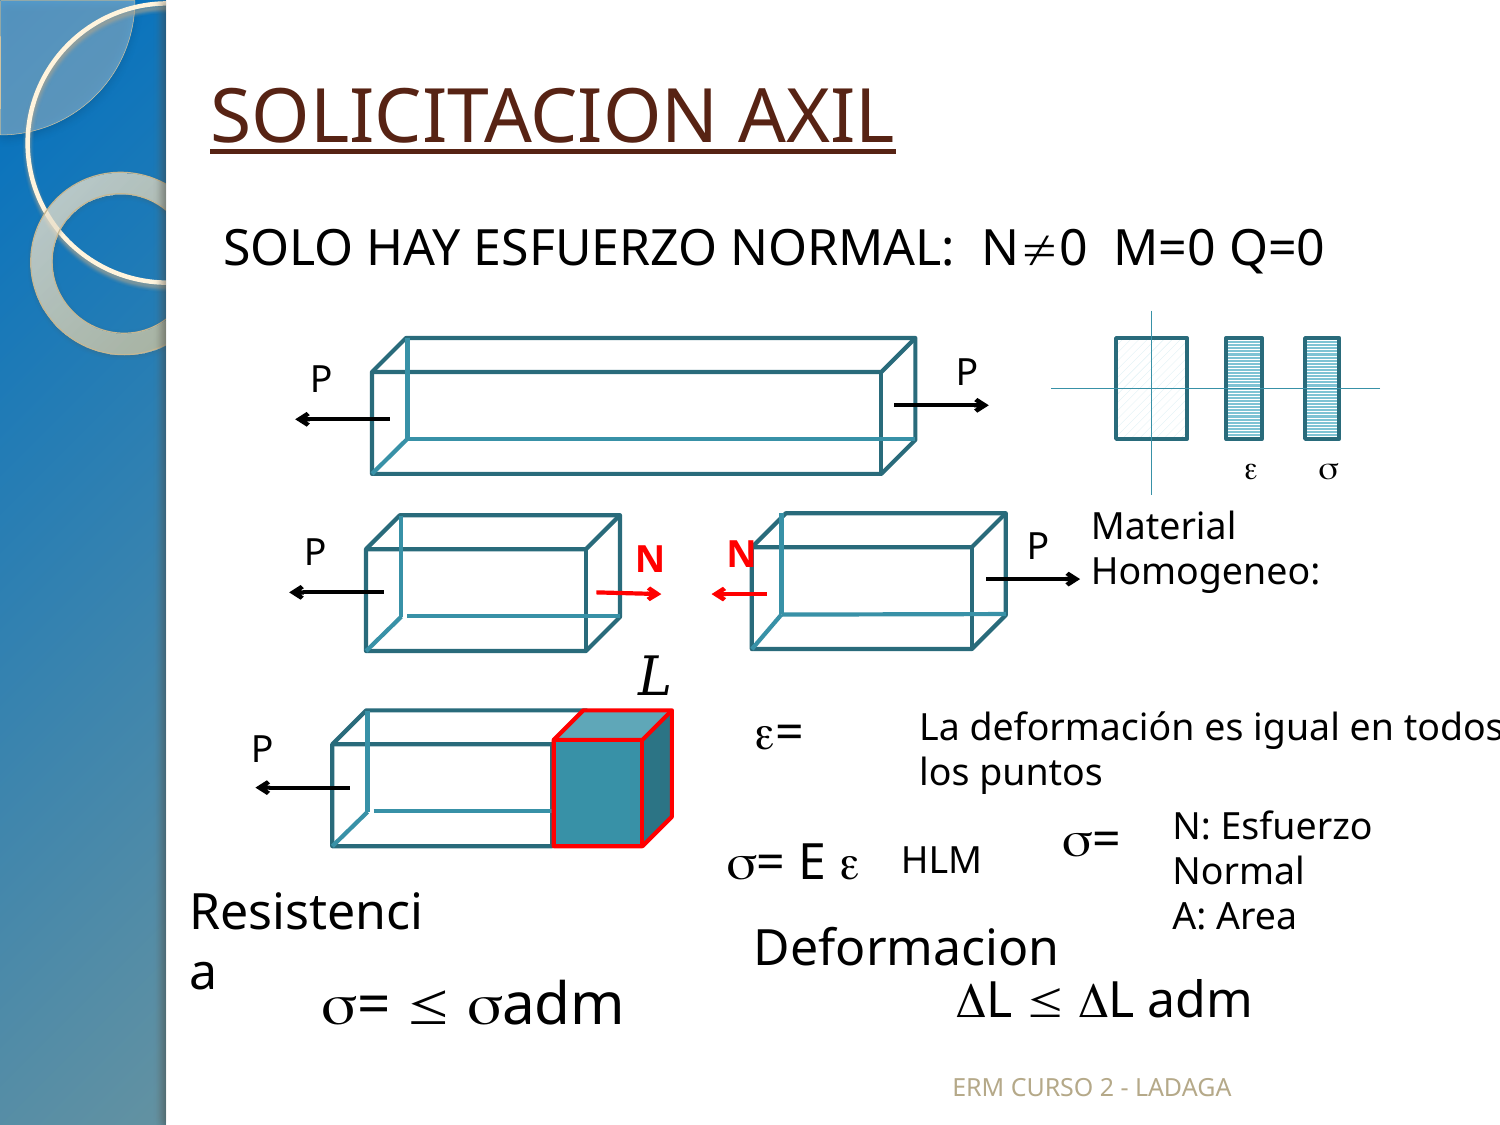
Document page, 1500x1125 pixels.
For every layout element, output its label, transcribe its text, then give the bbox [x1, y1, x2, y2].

text_box P [295, 347, 364, 408]
text_box [1158, 399, 1189, 441]
footer ERM CURSO 2 - LADAGA [937, 1047, 1413, 1113]
text_box  [1212, 438, 1284, 494]
title SOLICITACION AXIL [195, 19, 1426, 207]
text_box Material Homogeneo: [1075, 494, 1471, 600]
text_box P [236, 717, 307, 778]
text_box [1114, 336, 1145, 386]
text_box N [627, 527, 691, 588]
text_box [1303, 336, 1341, 386]
text_box P [289, 520, 358, 581]
text_box N [711, 522, 744, 583]
text_box [588, 708, 674, 849]
text_box s [1303, 439, 1375, 494]
text_box Deformacion [739, 908, 1173, 984]
text_box [1303, 399, 1341, 439]
text_box HLM [886, 828, 1026, 888]
text_box [1158, 336, 1189, 386]
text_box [371, 337, 916, 475]
list SOLO HAY ESFUERZO NORMAL: N0 M=0 Q=0 [194, 208, 1425, 1047]
text_box [1114, 399, 1145, 441]
text_box P [940, 340, 1012, 401]
text_box = E  [711, 822, 959, 897]
text_box La deformación es igual en todos los puntos [904, 695, 1500, 800]
text_box [1224, 399, 1264, 438]
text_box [332, 710, 587, 847]
text_box P [1011, 514, 1075, 575]
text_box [751, 512, 1006, 650]
text_box L  L adm [940, 959, 1404, 1035]
text_box [1224, 336, 1264, 386]
text_box Resistencia [174, 872, 440, 1007]
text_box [365, 514, 621, 652]
text_box N: Esfuerzo Normal A: Area [1157, 800, 1500, 945]
